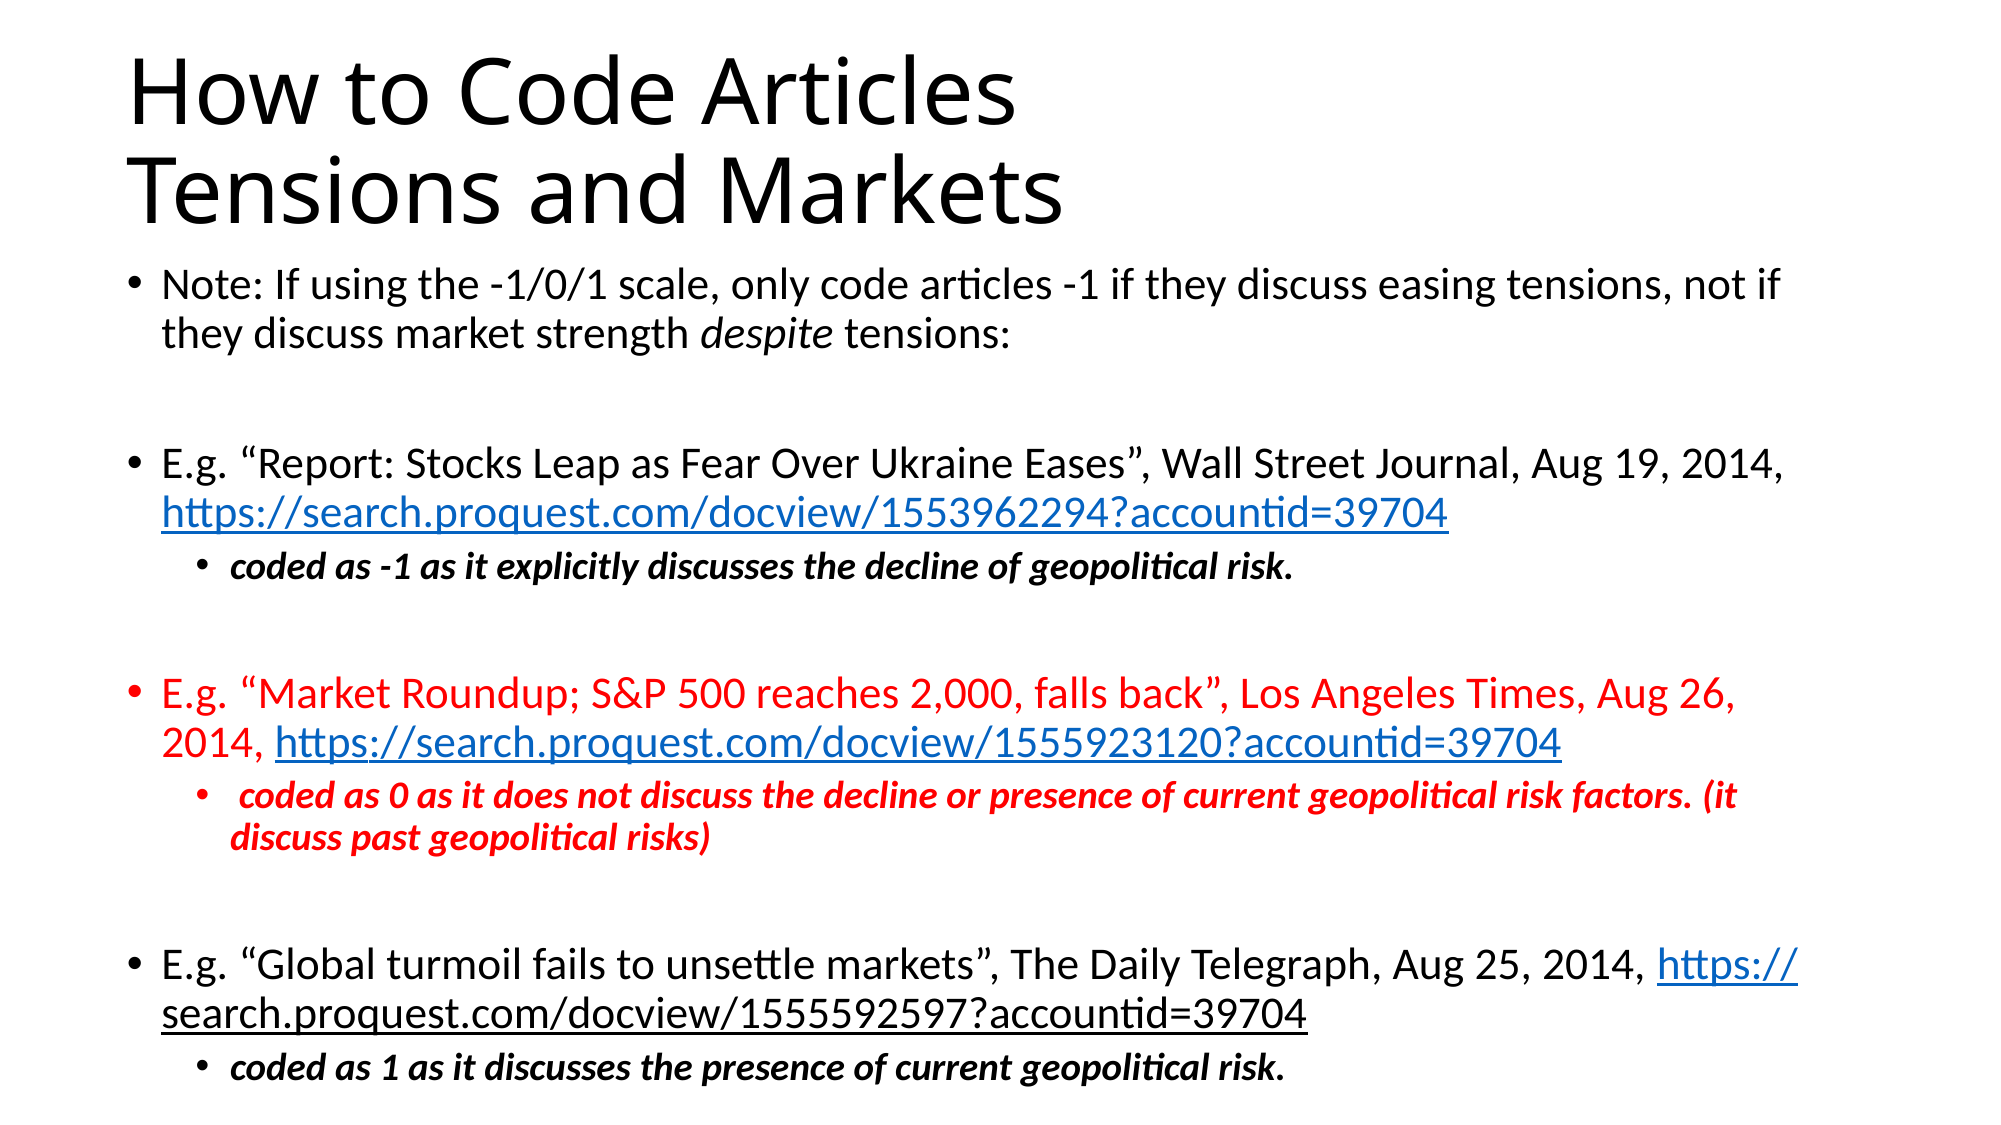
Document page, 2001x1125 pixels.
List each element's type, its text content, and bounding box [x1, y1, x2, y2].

title How to Code Articles Tensions and Markets [111, 35, 1837, 252]
list Note: If using the -1/0/1 scale, only code articles -1 if they discuss easing tensions, not if they discuss market strength despite tensions: E.g. “Report: Stocks Leap as Fear Over Ukraine Eases”, Wall Street Journal, Aug 19, 2014, https://search.proquest.com/docview/1553962294?accountid=39704 coded as -1 as it explicitly discusses the decline of geopolitical risk. E.g. “Market Roundup; S&P 500 reaches 2,000, falls back”, Los Angeles Times, Aug 26, 2014, https://search.proquest.com/docview/1555923120?accountid=39704 coded as 0 as it does not discuss the decline or presence of current geopolitical risk factors. (it discuss past geopolitical risks) E.g. “Global turmoil fails to unsettle markets”, The Daily Telegraph, Aug 25, 2014, https://search.proquest.com/docview/1555592597?accountid=39704 coded as 1 as it discusses the presence of current geopolitical risk. [111, 252, 1837, 1102]
